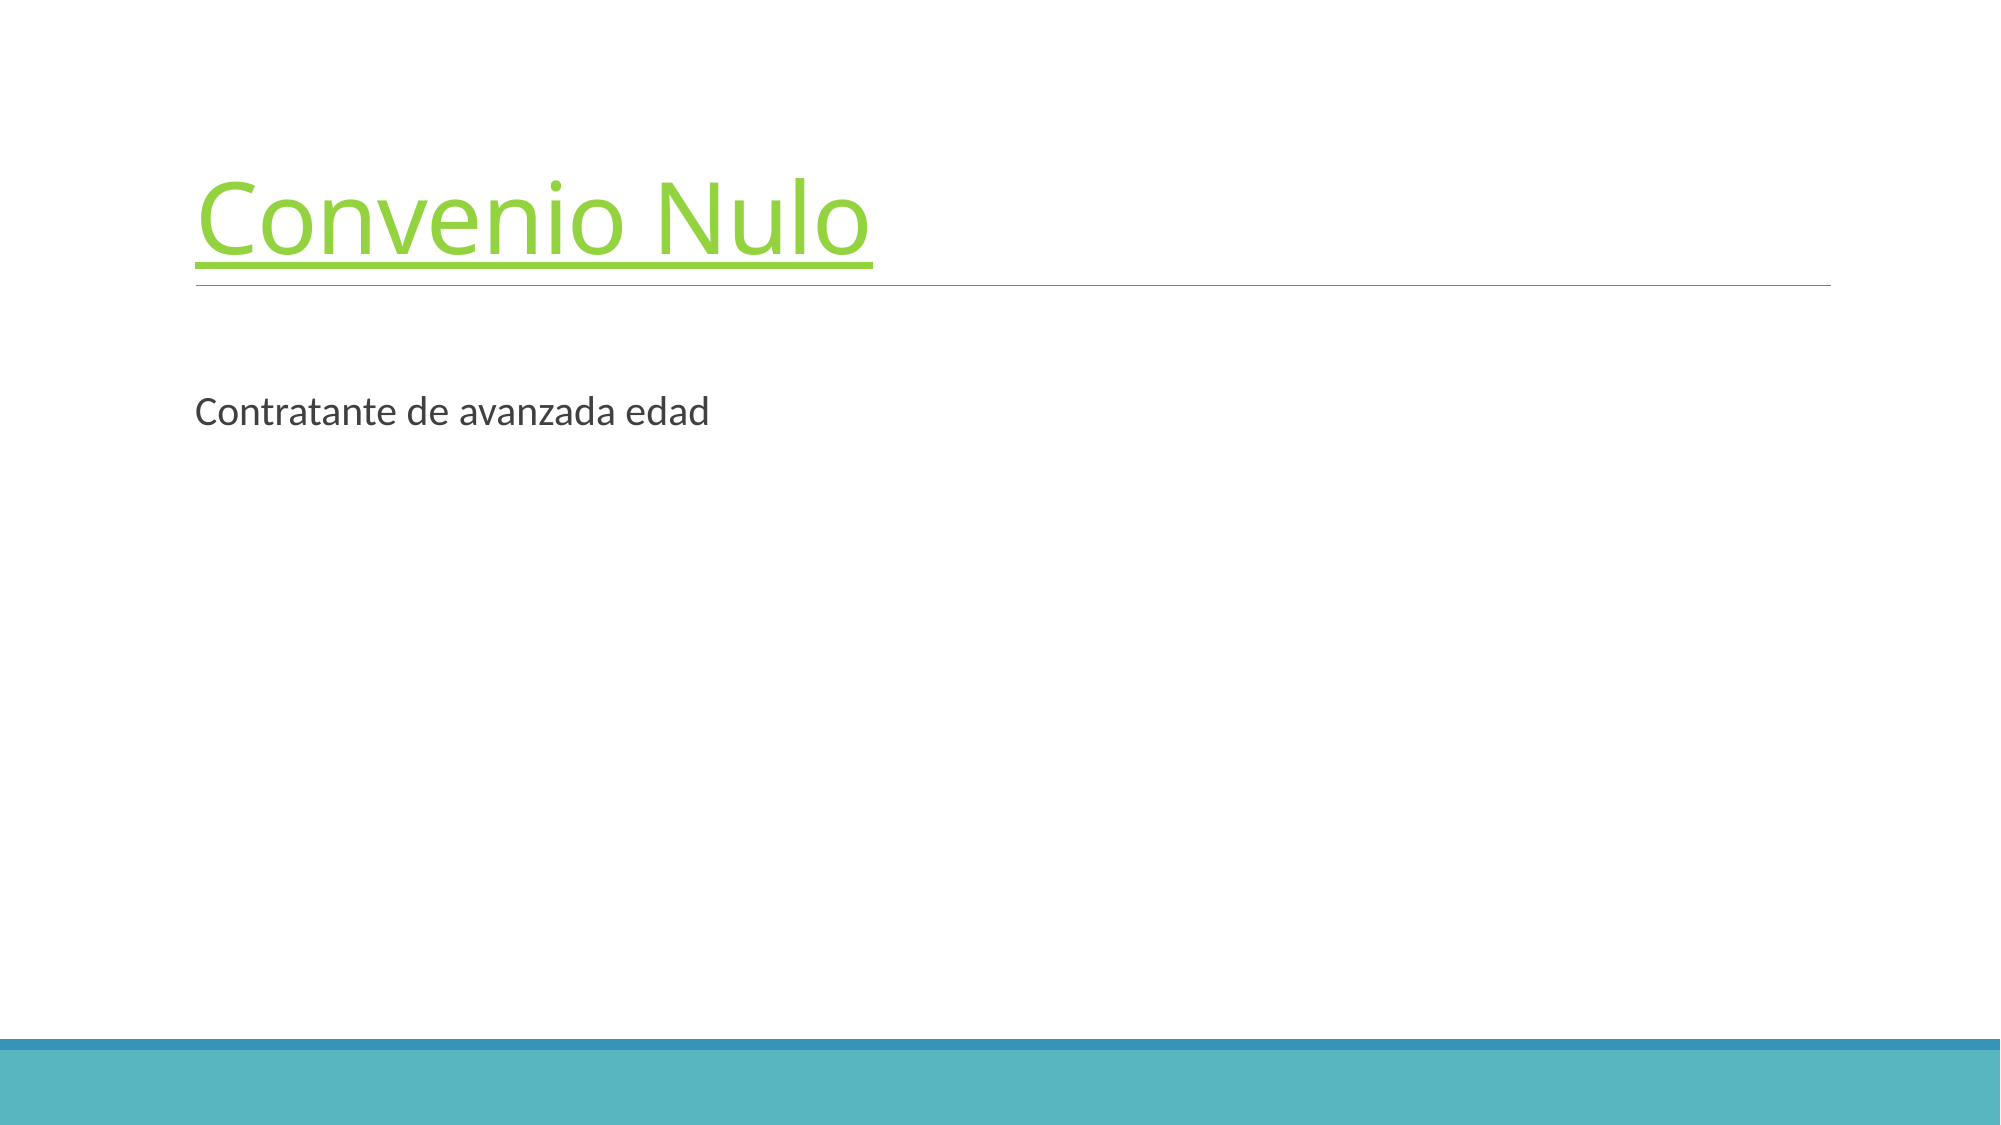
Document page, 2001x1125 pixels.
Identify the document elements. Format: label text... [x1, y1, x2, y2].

list Contratante de avanzada edad [180, 302, 1830, 963]
title Convenio Nulo [180, 47, 1830, 285]
